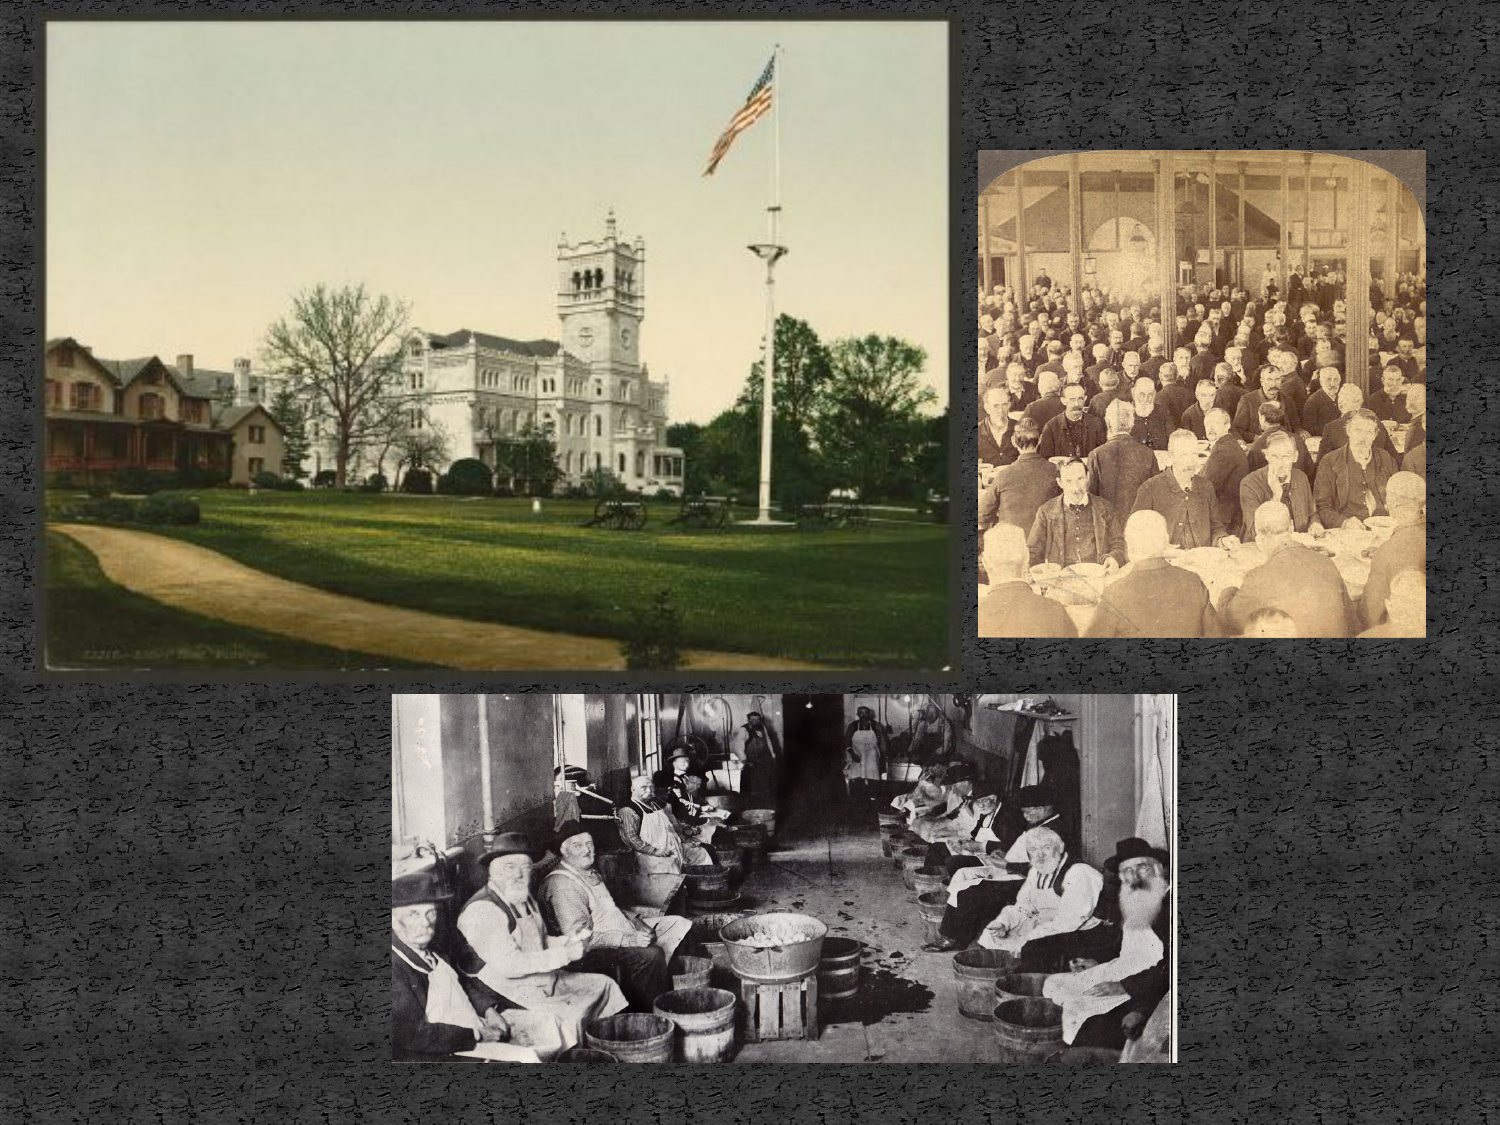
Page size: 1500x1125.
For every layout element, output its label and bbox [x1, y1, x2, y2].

picture [391, 694, 1178, 1063]
picture [978, 150, 1426, 638]
list [37, 2, 961, 693]
